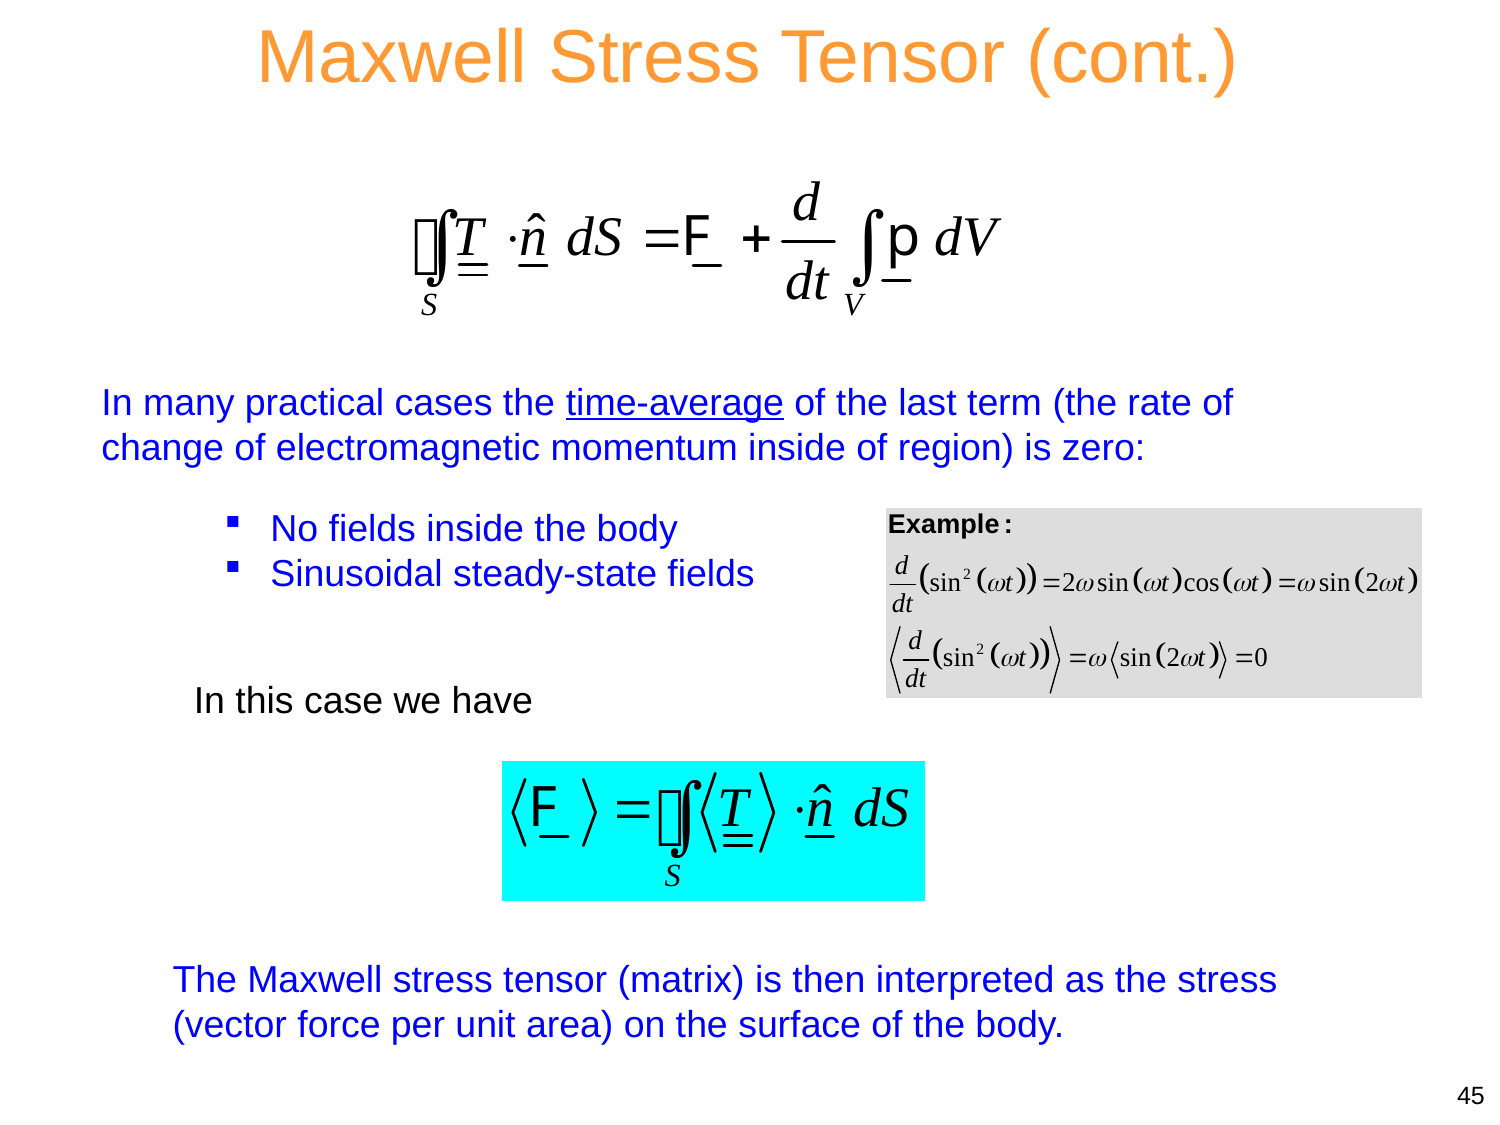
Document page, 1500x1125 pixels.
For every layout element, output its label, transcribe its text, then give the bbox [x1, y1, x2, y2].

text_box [403, 166, 1018, 331]
slide_number 45 [1149, 1065, 1500, 1125]
text_box In many practical cases the time-average of the last term (the rate of change of electromagnetic momentum inside of region) is zero: [86, 371, 1292, 476]
text_box The Maxwell stress tensor (matrix) is then interpreted as the stress (vector force per unit area) on the surface of the body. [157, 947, 1372, 1053]
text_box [502, 760, 926, 901]
text_box No fields inside the body Sinusoidal steady-state fields [209, 496, 770, 602]
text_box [885, 507, 1422, 699]
text_box Maxwell Stress Tensor (cont.) [26, 0, 1469, 105]
text_box In this case we have [178, 668, 548, 729]
